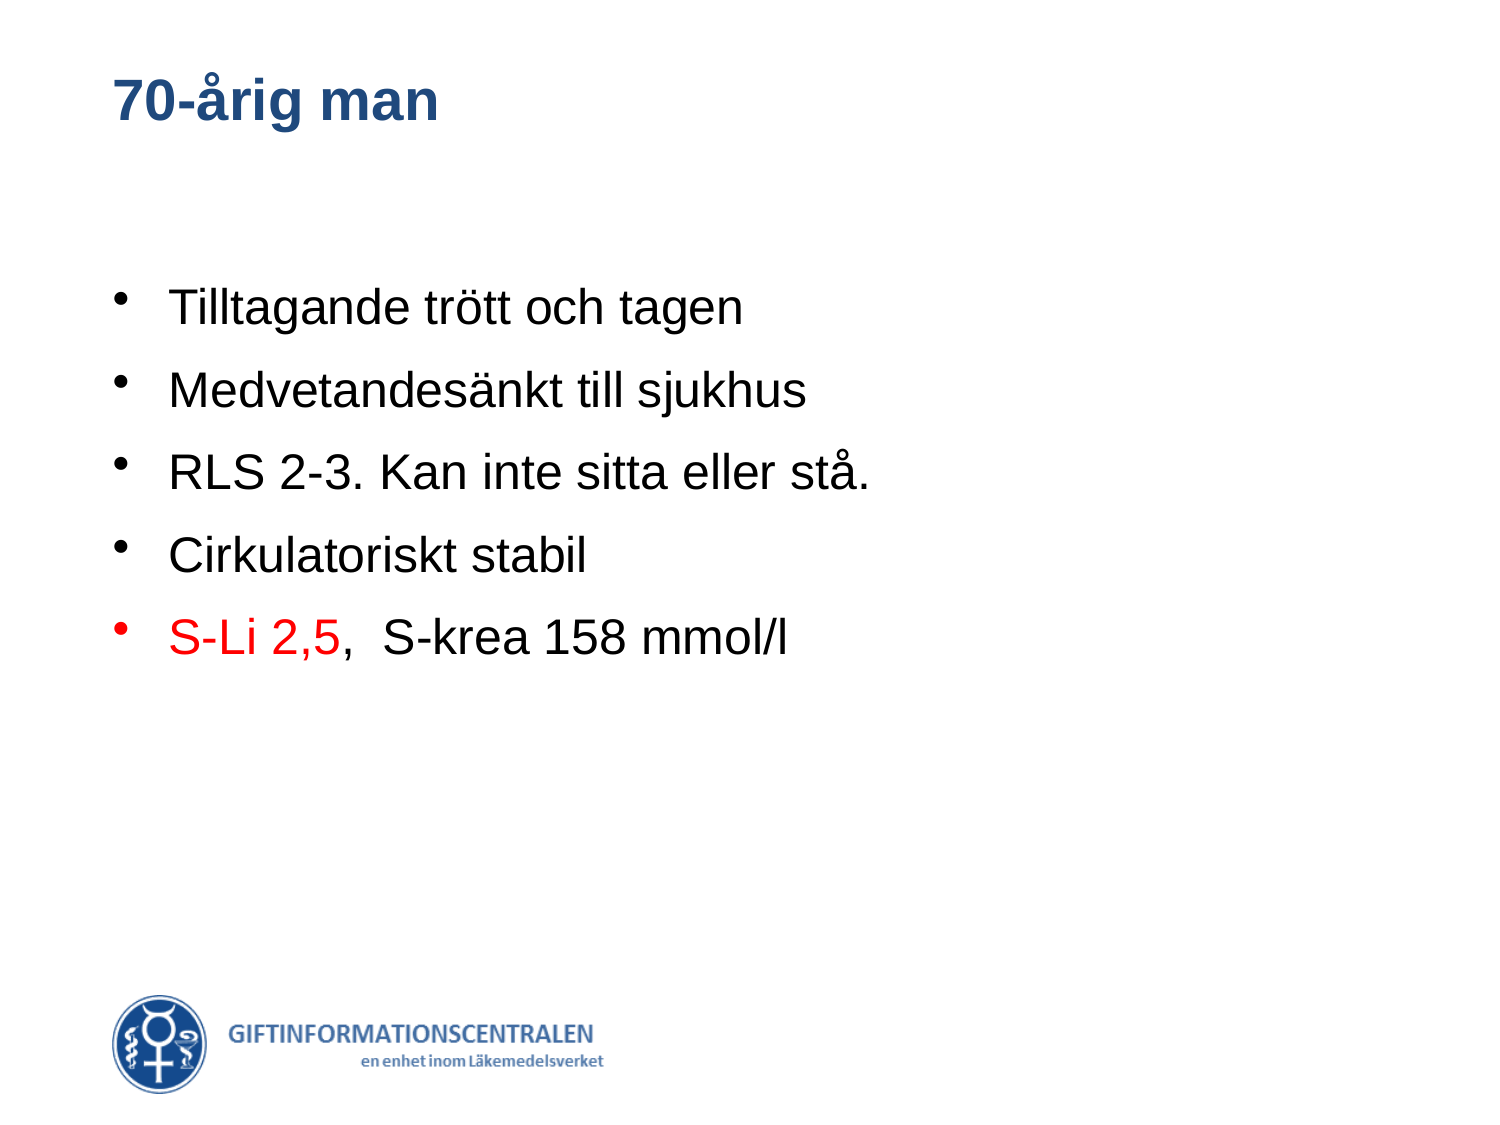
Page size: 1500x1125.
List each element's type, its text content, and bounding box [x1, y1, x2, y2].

list Tilltagande trött och tagen Medvetandesänkt till sjukhus RLS 2-3. Kan inte sitta eller stå. Cirkulatoriskt stabil S-Li 2,5, S-krea 158 mmol/l [112, 274, 1388, 988]
title 70-årig man [112, 62, 1388, 251]
